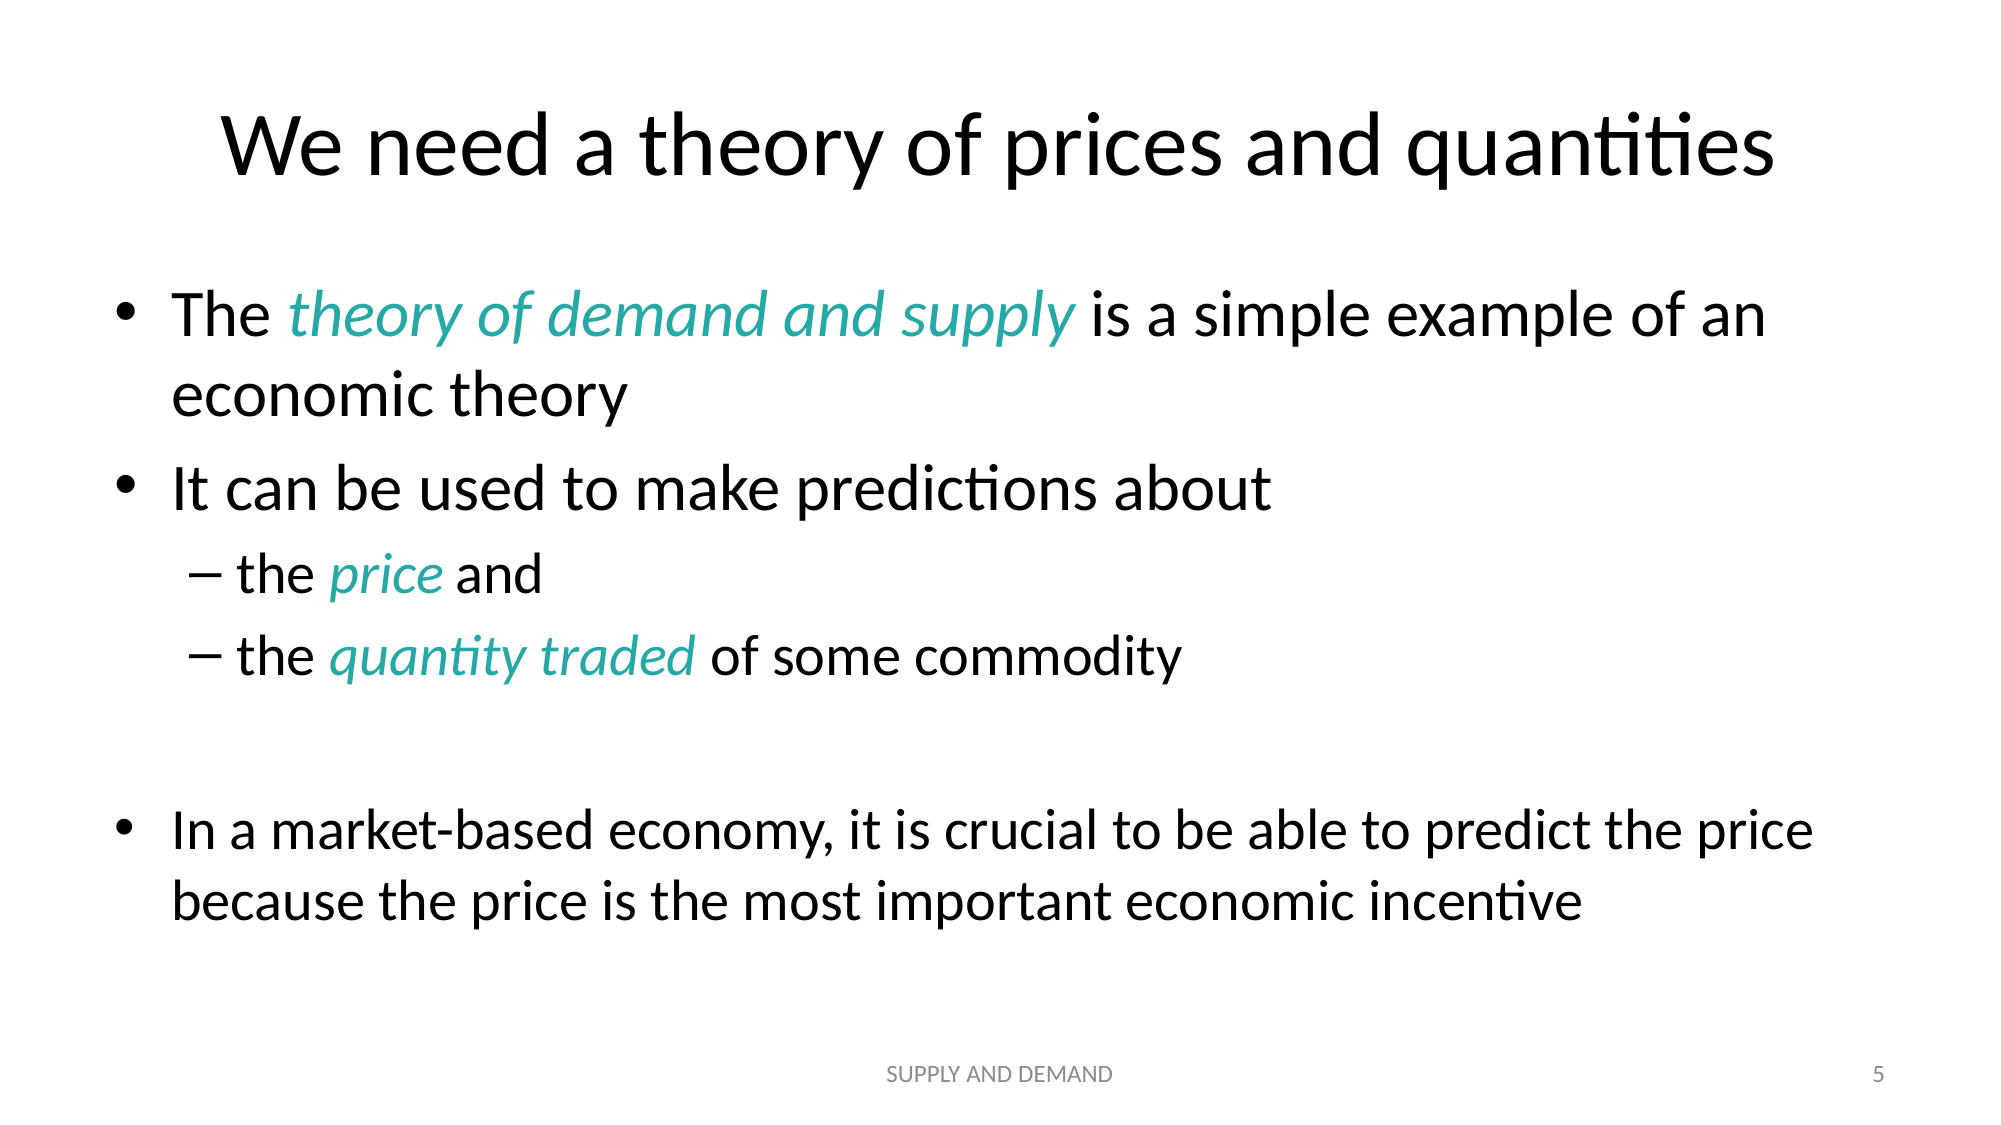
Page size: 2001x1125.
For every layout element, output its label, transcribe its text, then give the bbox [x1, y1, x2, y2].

title We need a theory of prices and quantities [99, 45, 1900, 233]
footer SUPPLY AND DEMAND [683, 1042, 1317, 1103]
list The theory of demand and supply is a simple example of an economic theory It can be used to make predictions about the price and the quantity traded of some commodity In a market-based economy, it is crucial to be able to predict the price because the price is the most important economic incentive [99, 262, 1900, 1005]
slide_number 5 [1433, 1042, 1900, 1103]
